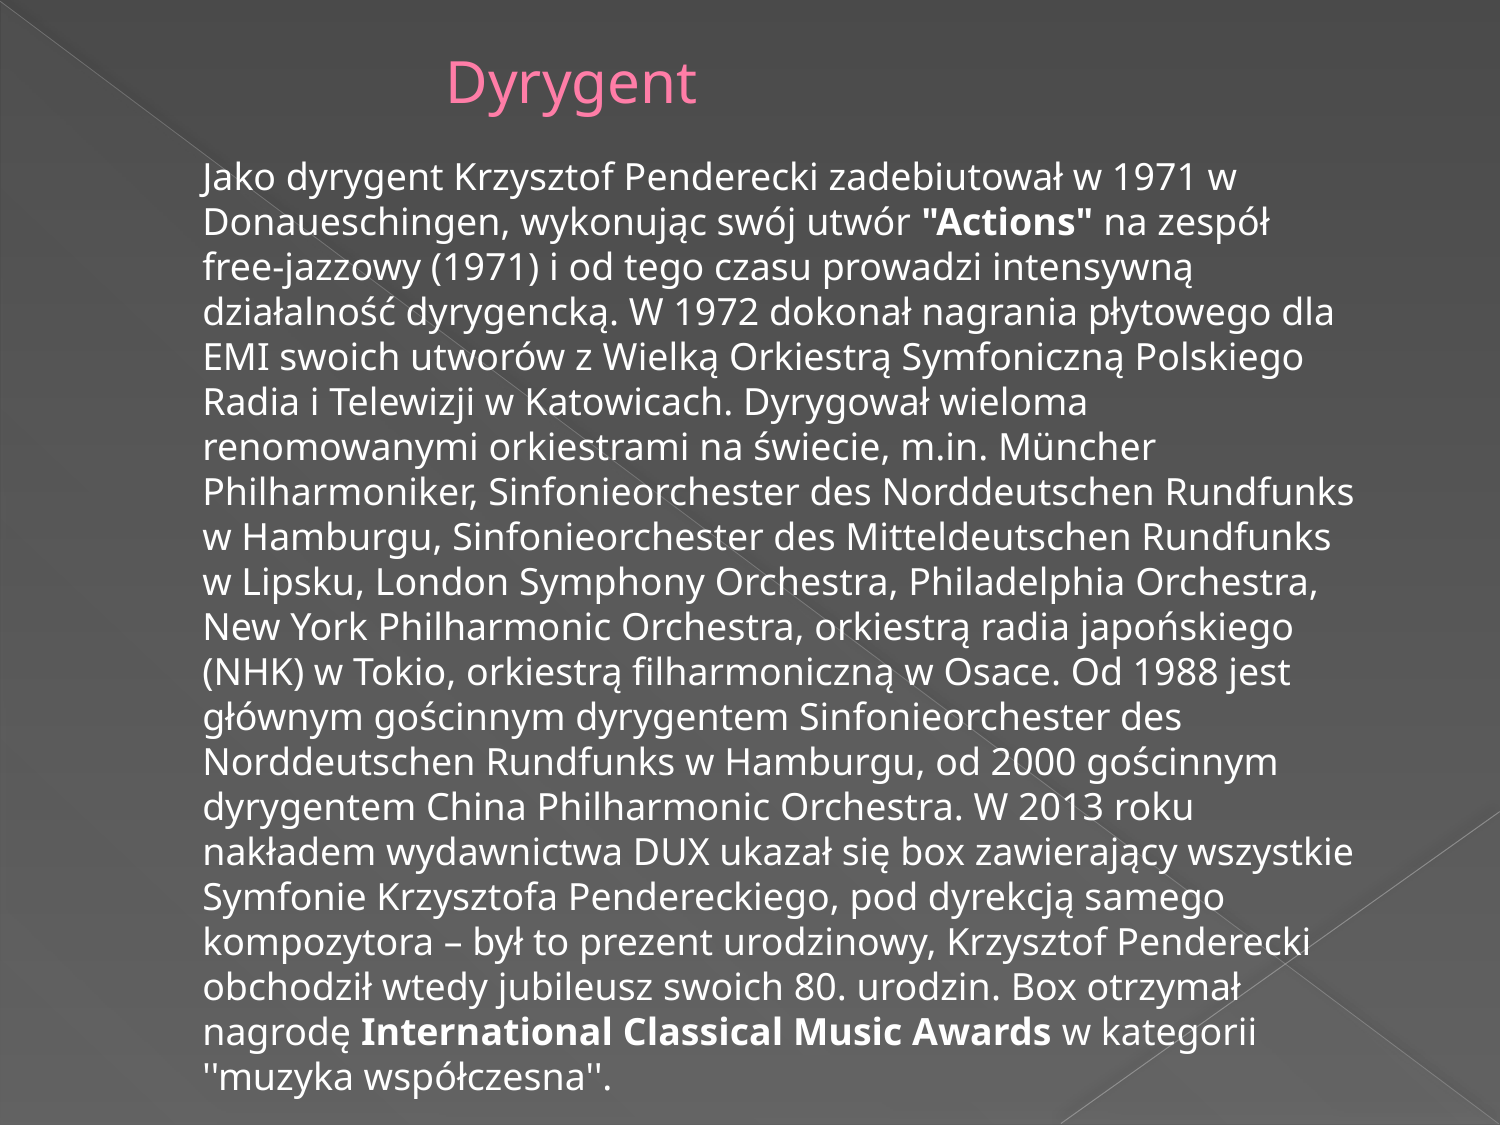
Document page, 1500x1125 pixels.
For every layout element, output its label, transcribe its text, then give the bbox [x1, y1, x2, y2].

title Dyrygent [351, 0, 1500, 230]
text_box Jako dyrygent Krzysztof Penderecki zadebiutował w 1971 w Donaueschingen, wykonując swój utwór "Actions" na zespół free-jazzowy (1971) i od tego czasu prowadzi intensywną działalność dyrygencką. W 1972 dokonał nagrania płytowego dla EMI swoich utworów z Wielką Orkiestrą Symfoniczną Polskiego Radia i Telewizji w Katowicach. Dyrygował wieloma renomowanymi orkiestrami na świecie, m.in. Müncher Philharmoniker, Sinfonieorchester des Norddeutschen Rundfunks w Hamburgu, Sinfonieorchester des Mitteldeutschen Rundfunks w Lipsku, London Symphony Orchestra, Philadelphia Orchestra, New York Philharmonic Orchestra, orkiestrą radia japońskiego (NHK) w Tokio, orkiestrą filharmoniczną w Osace. Od 1988 jest głównym gościnnym dyrygentem Sinfonieorchester des Norddeutschen Rundfunks w Hamburgu, od 2000 gościnnym dyrygentem China Philharmonic Orchestra. W 2013 roku nakładem wydawnictwa DUX ukazał się box zawierający wszystkie Symfonie Krzysztofa Pendereckiego, pod dyrekcją samego kompozytora – był to prezent urodzinowy, Krzysztof Penderecki obchodził wtedy jubileusz swoich 80. urodzin. Box otrzymał nagrodę International Classical Music Awards w kategorii ''muzyka współczesna''. [187, 145, 1371, 1106]
